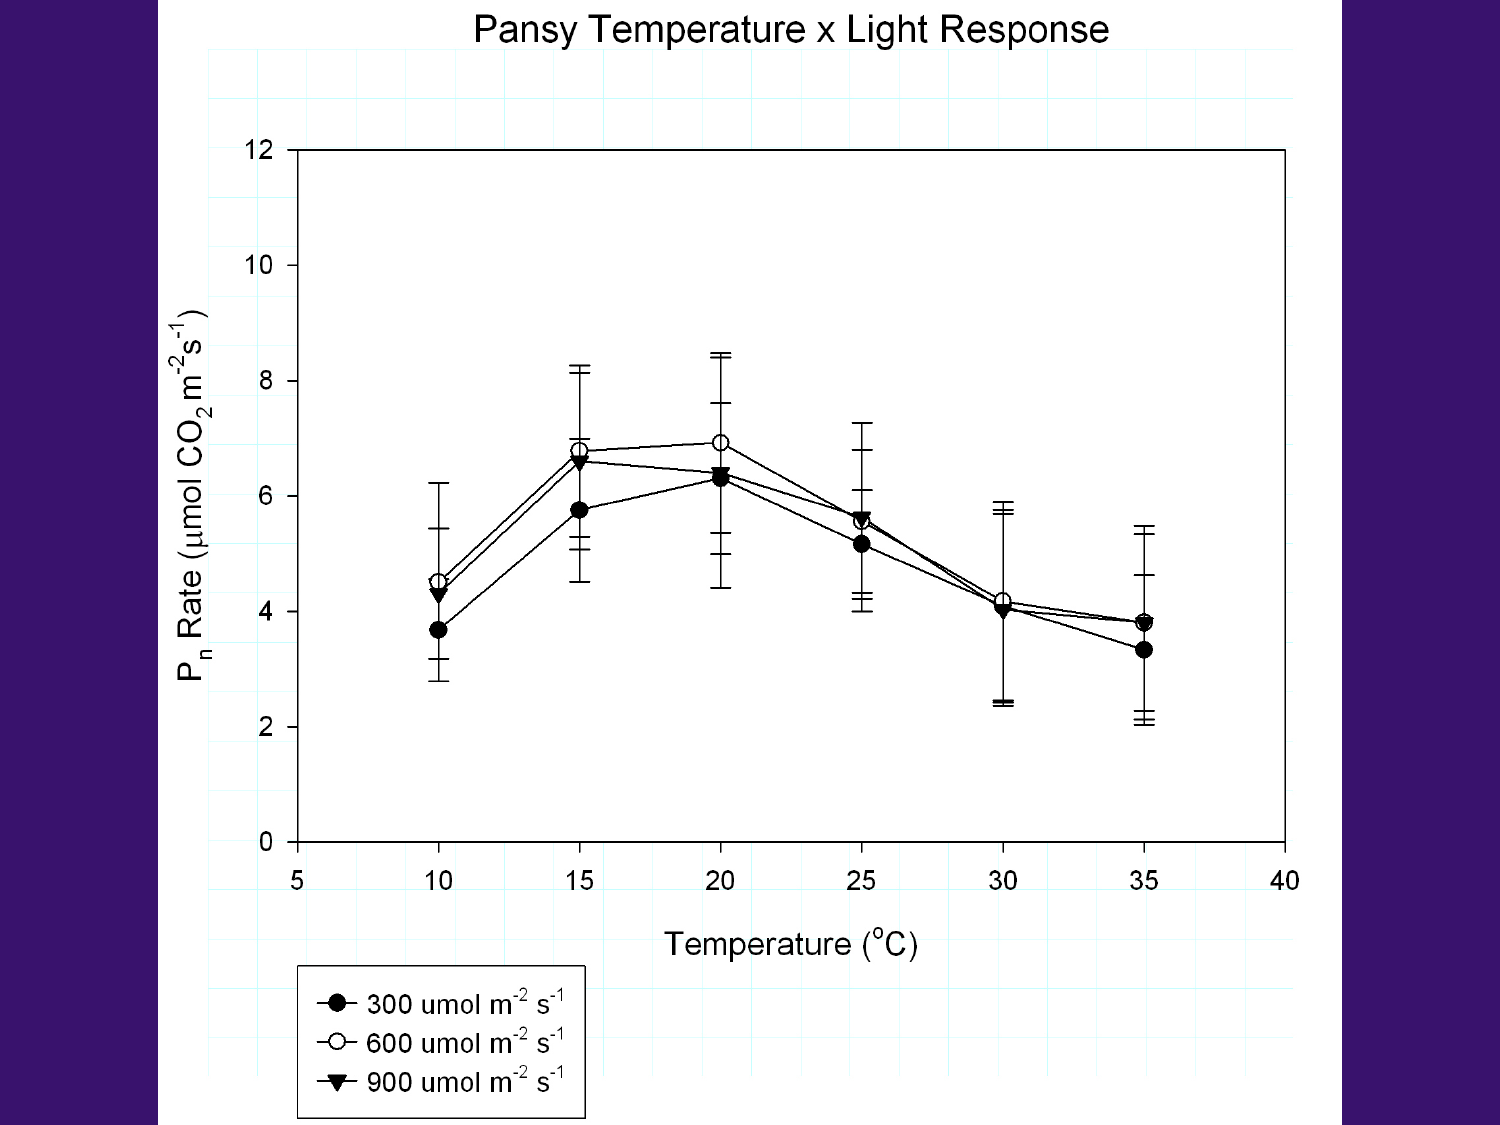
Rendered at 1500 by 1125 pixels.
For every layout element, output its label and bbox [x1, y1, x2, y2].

picture [158, 0, 1342, 1125]
